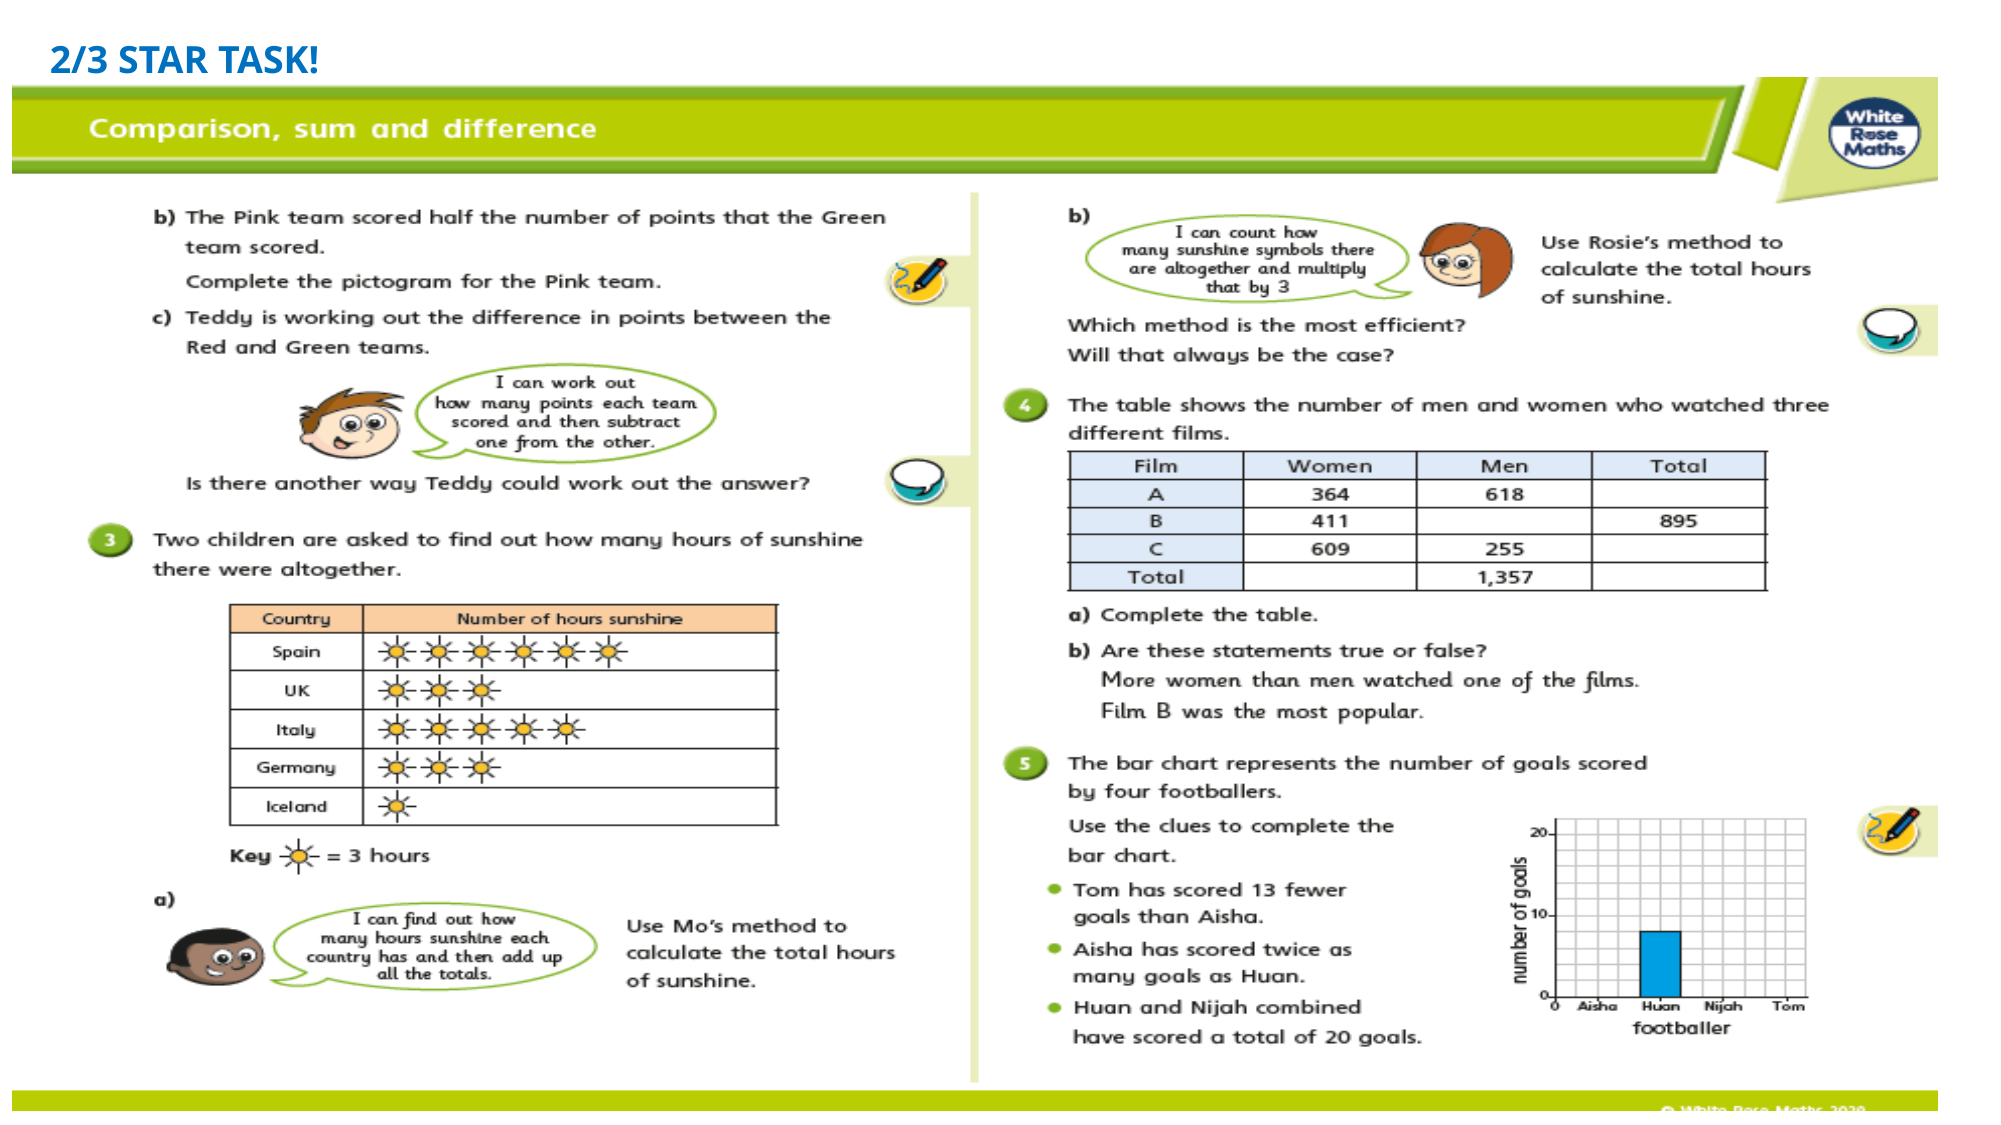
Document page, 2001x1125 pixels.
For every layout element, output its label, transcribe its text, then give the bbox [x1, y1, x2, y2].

picture [12, 77, 1938, 1111]
text_box 2/3 STAR TASK! [34, 29, 335, 77]
